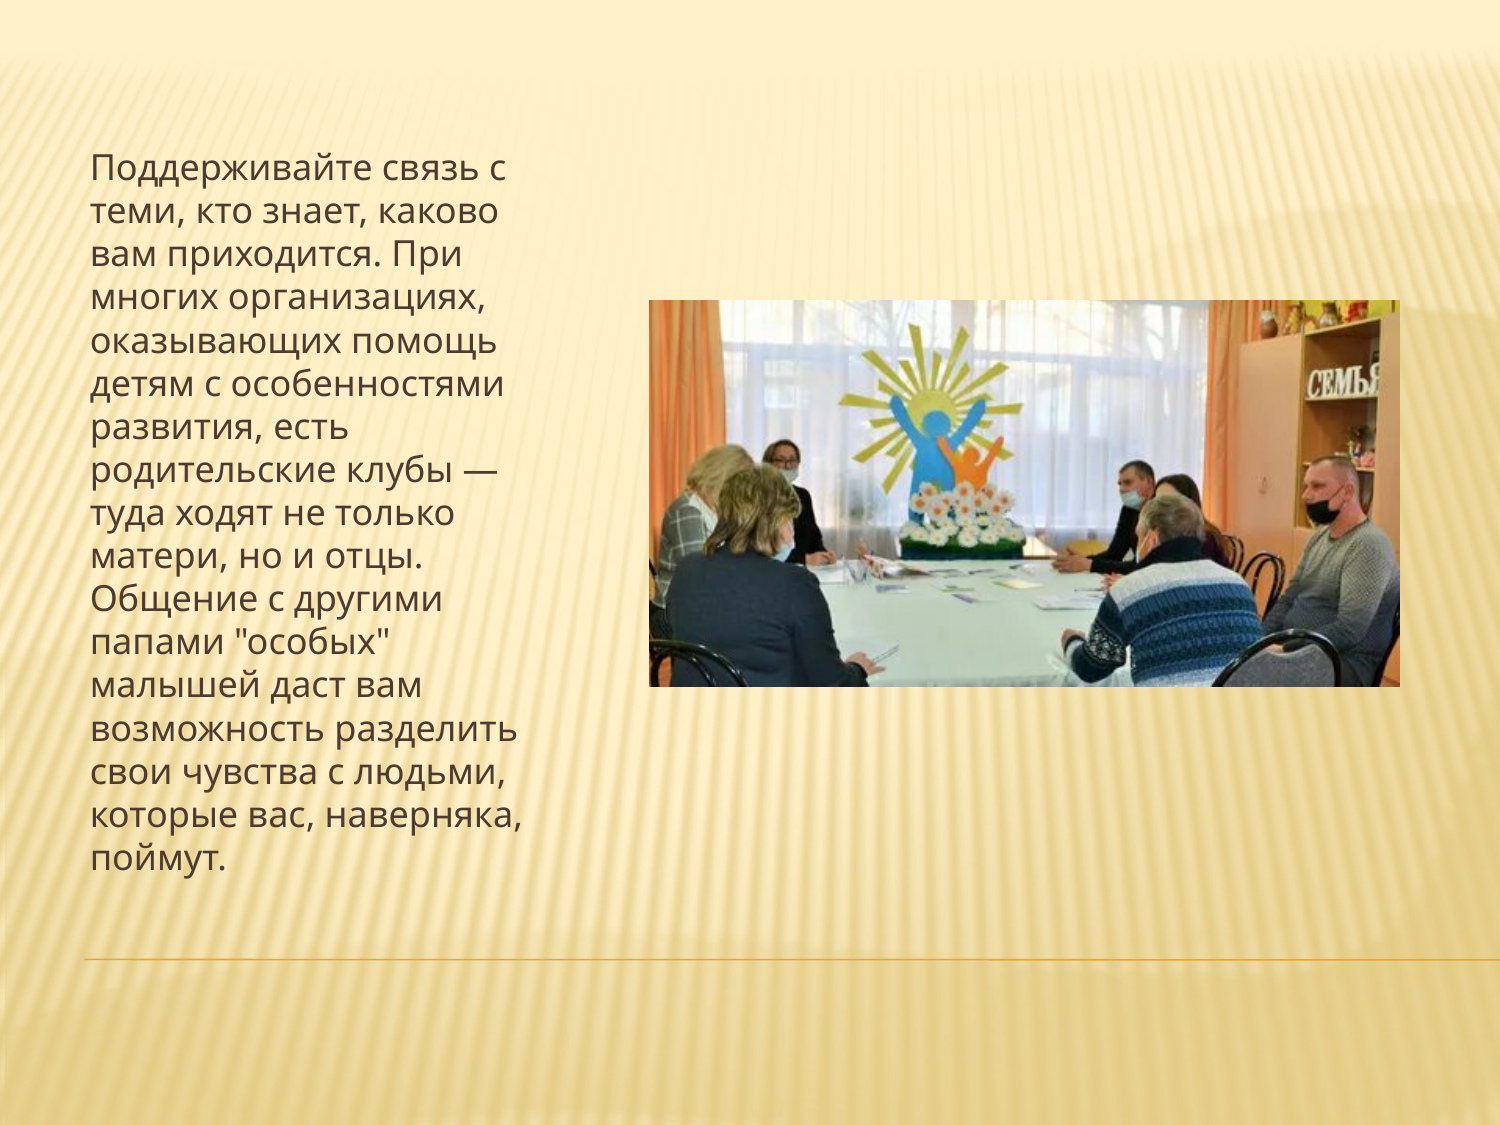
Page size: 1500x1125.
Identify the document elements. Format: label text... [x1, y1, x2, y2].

list Поддерживайте связь с теми, кто знает, каково вам приходится. При многих организациях, оказывающих помощь детям с особенностями развития, есть родительские клубы — туда ходят не только матери, но и отцы. Общение с другими папами "особых" малышей даст вам возможность разделить свои чувства с людьми, которые вас, наверняка, поймут. [75, 137, 569, 888]
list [649, 300, 1400, 687]
